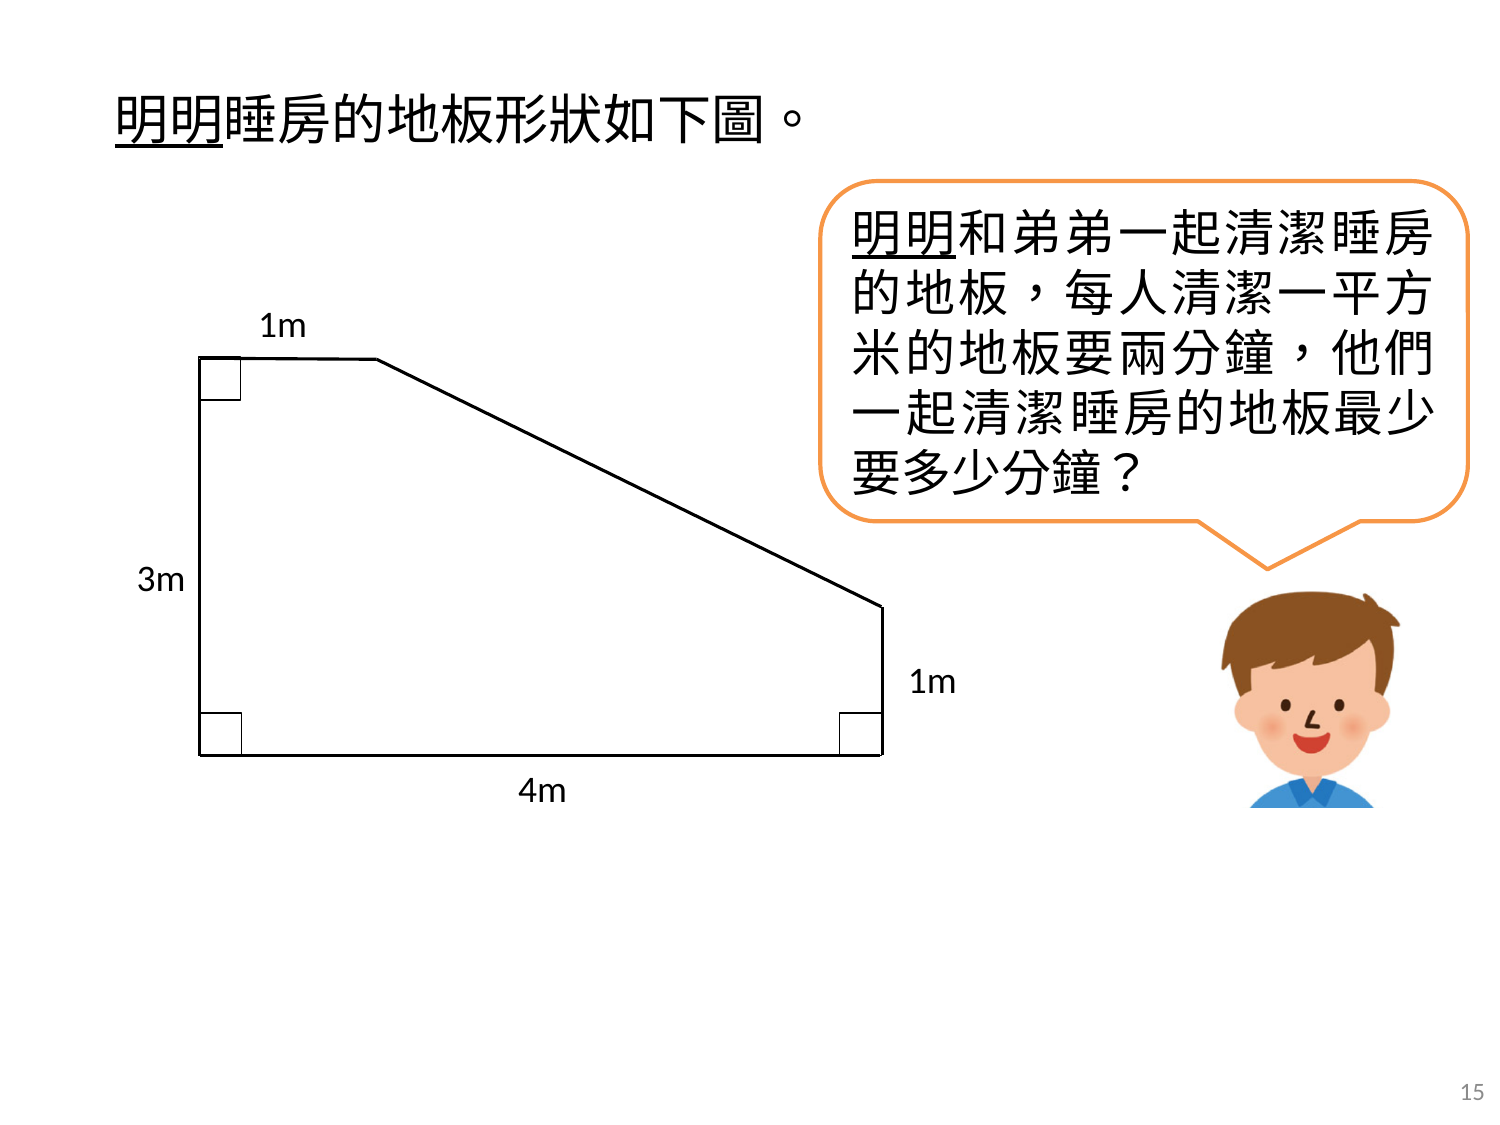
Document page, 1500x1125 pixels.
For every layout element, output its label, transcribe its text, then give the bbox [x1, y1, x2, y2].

text_box 4m [503, 763, 657, 818]
text_box 明明睡房的地板形狀如下圖。 [100, 78, 1447, 158]
text_box 明明和弟弟一起清潔睡房的地板，每人清潔一平方米的地板要兩分鐘，他們一起清潔睡房的地板最少要多少分鐘？ [818, 178, 1470, 572]
picture [1218, 588, 1402, 808]
text_box 1m [243, 292, 397, 353]
text_box 3m [121, 546, 193, 607]
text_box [198, 356, 883, 756]
slide_number 15 [1149, 1060, 1500, 1121]
text_box 1m [893, 648, 1047, 708]
